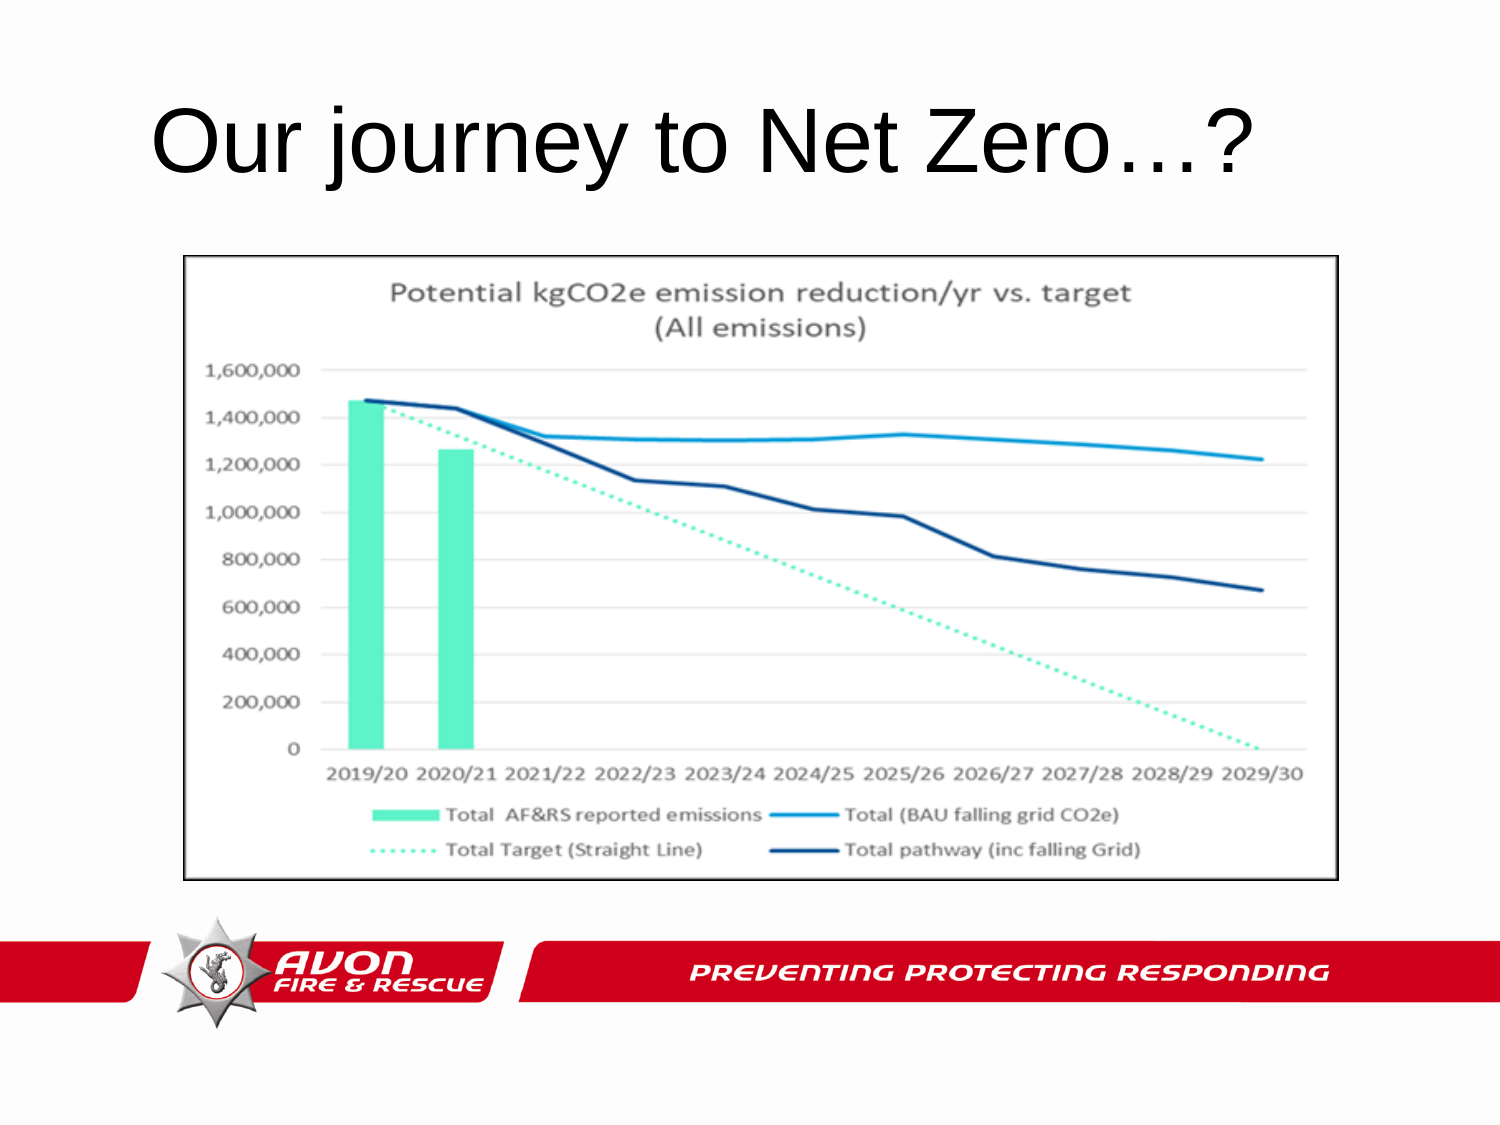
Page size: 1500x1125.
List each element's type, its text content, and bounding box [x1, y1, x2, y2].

text_box Our journey to Net Zero…? [135, 73, 1424, 199]
picture [0, 0, 1500, 1125]
